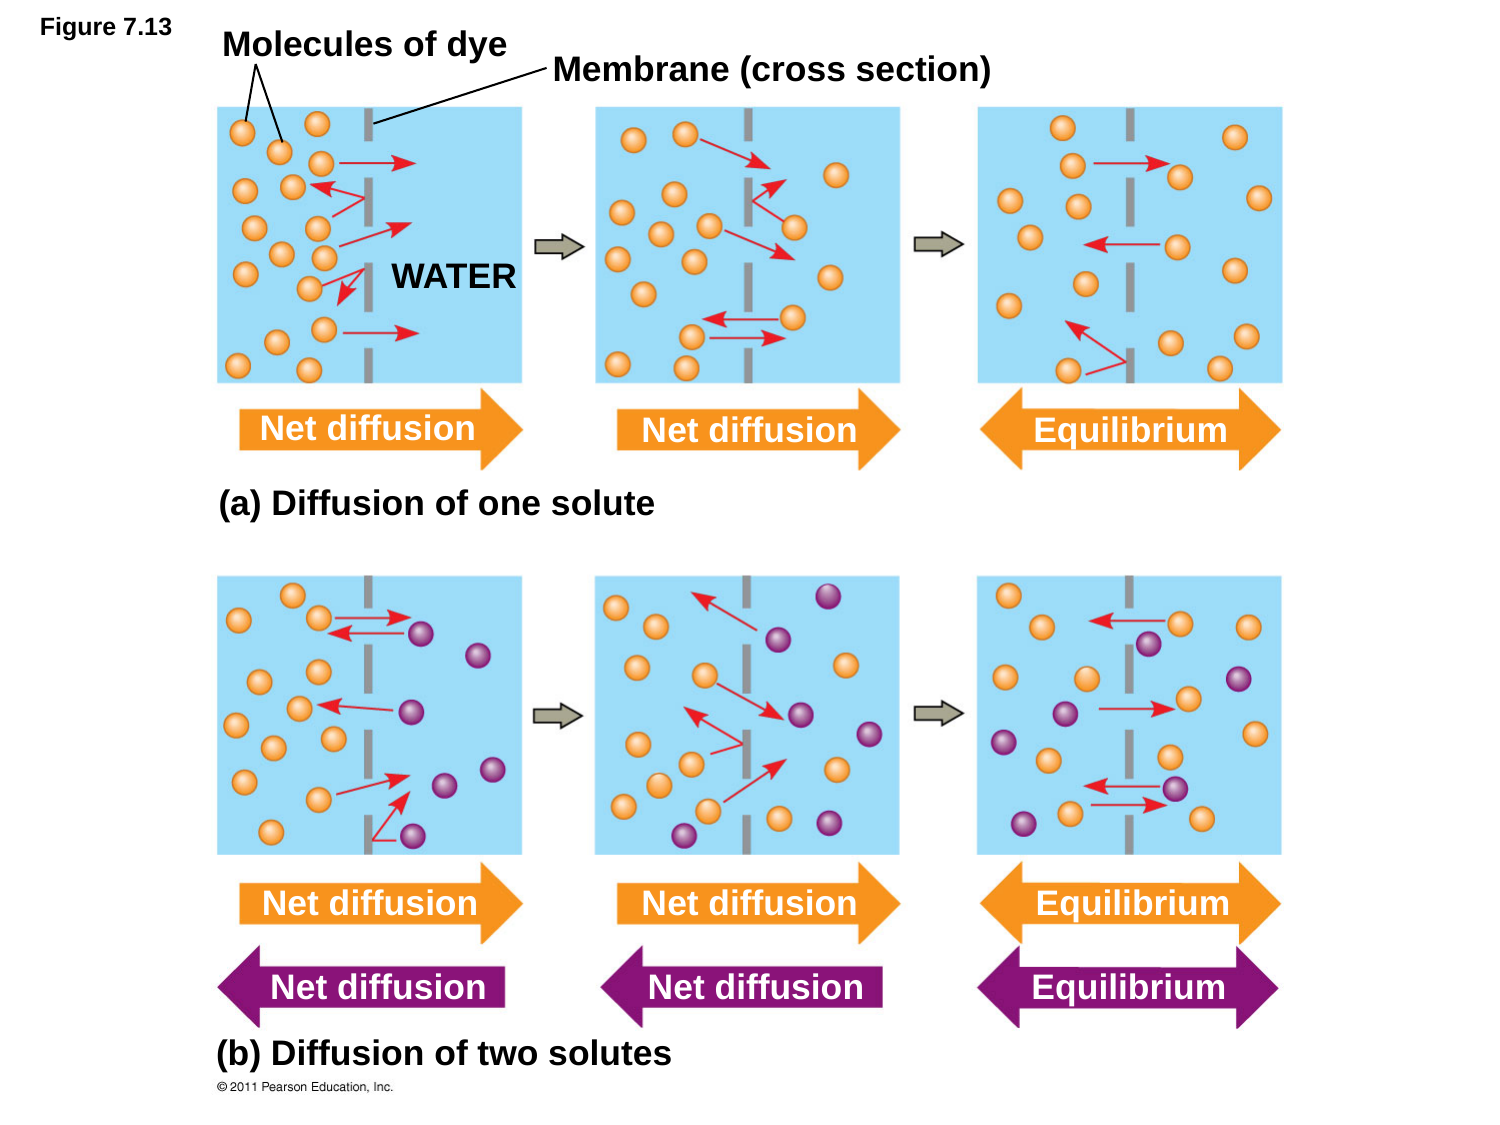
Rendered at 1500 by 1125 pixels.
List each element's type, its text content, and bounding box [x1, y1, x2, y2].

picture [211, 22, 1289, 1103]
title Figure 7.13 [24, 0, 351, 51]
